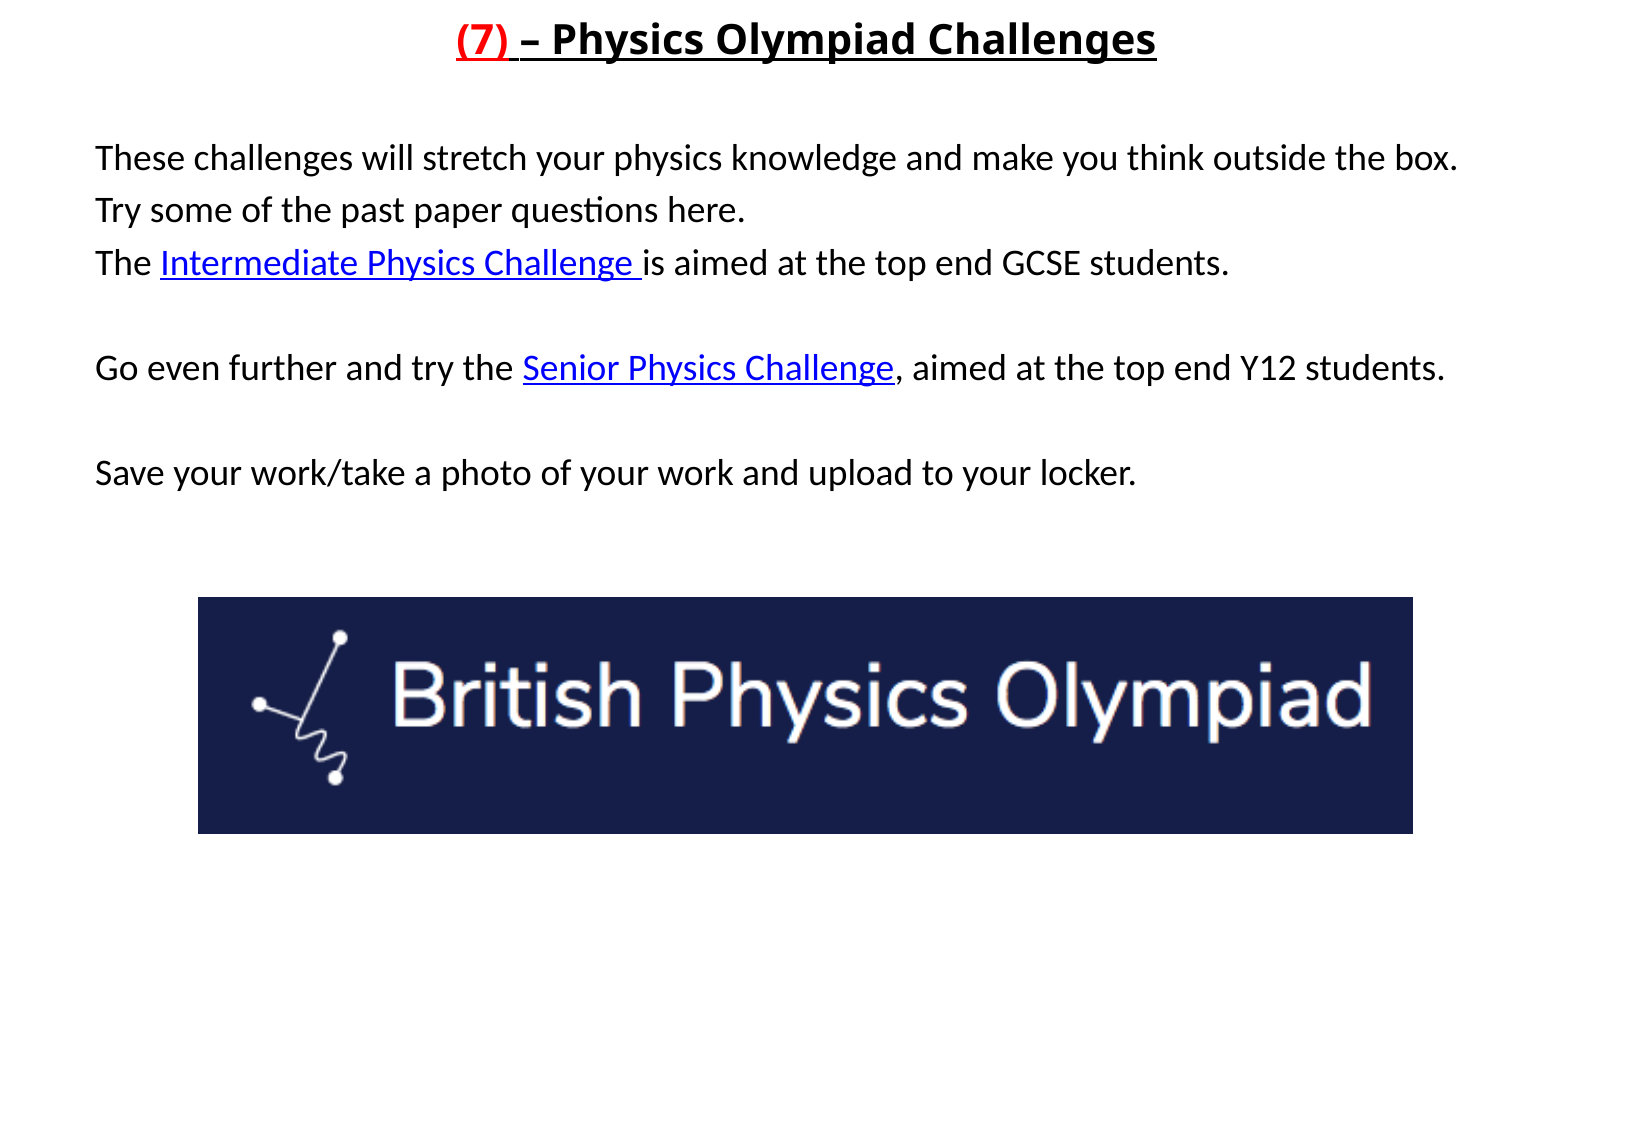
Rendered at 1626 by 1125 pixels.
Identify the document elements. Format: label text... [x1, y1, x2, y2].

picture [197, 597, 1414, 834]
list These challenges will stretch your physics knowledge and make you think outside the box. Try some of the past paper questions here. The Intermediate Physics Challenge is aimed at the top end GCSE students. Go even further and try the Senior Physics Challenge, aimed at the top end Y12 students. Save your work/take a photo of your work and upload to your locker. [80, 125, 1543, 868]
text_box (7) – Physics Olympiad Challenges [221, 5, 1392, 66]
